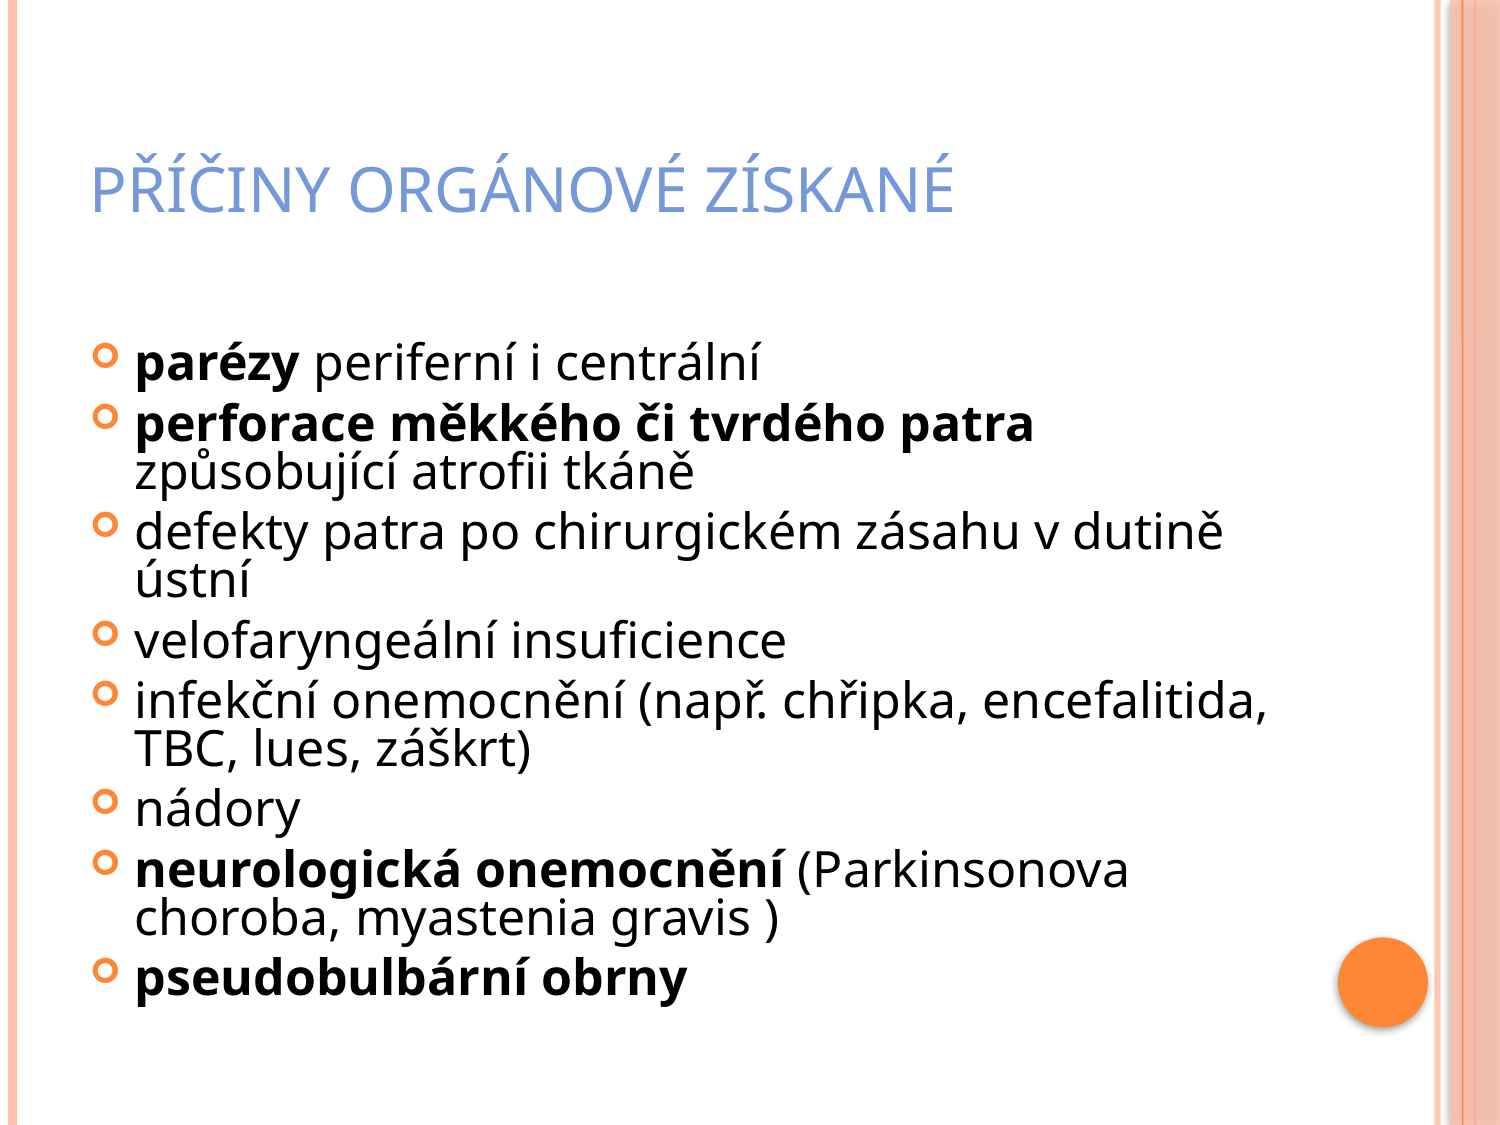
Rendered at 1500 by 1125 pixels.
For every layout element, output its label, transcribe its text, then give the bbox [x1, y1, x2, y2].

title Příčiny orgánové získané [75, 45, 1300, 233]
list parézy periferní i centrální perforace měkkého či tvrdého patra způsobující atrofii tkáně defekty patra po chirurgickém zásahu v dutině ústní velofaryngeální insuficience infekční onemocnění (např. chřipka, encefalitida, TBC, lues, záškrt) nádory neurologická onemocnění (Parkinsonova choroba, myastenia gravis ) pseudobulbární obrny [75, 262, 1300, 1062]
